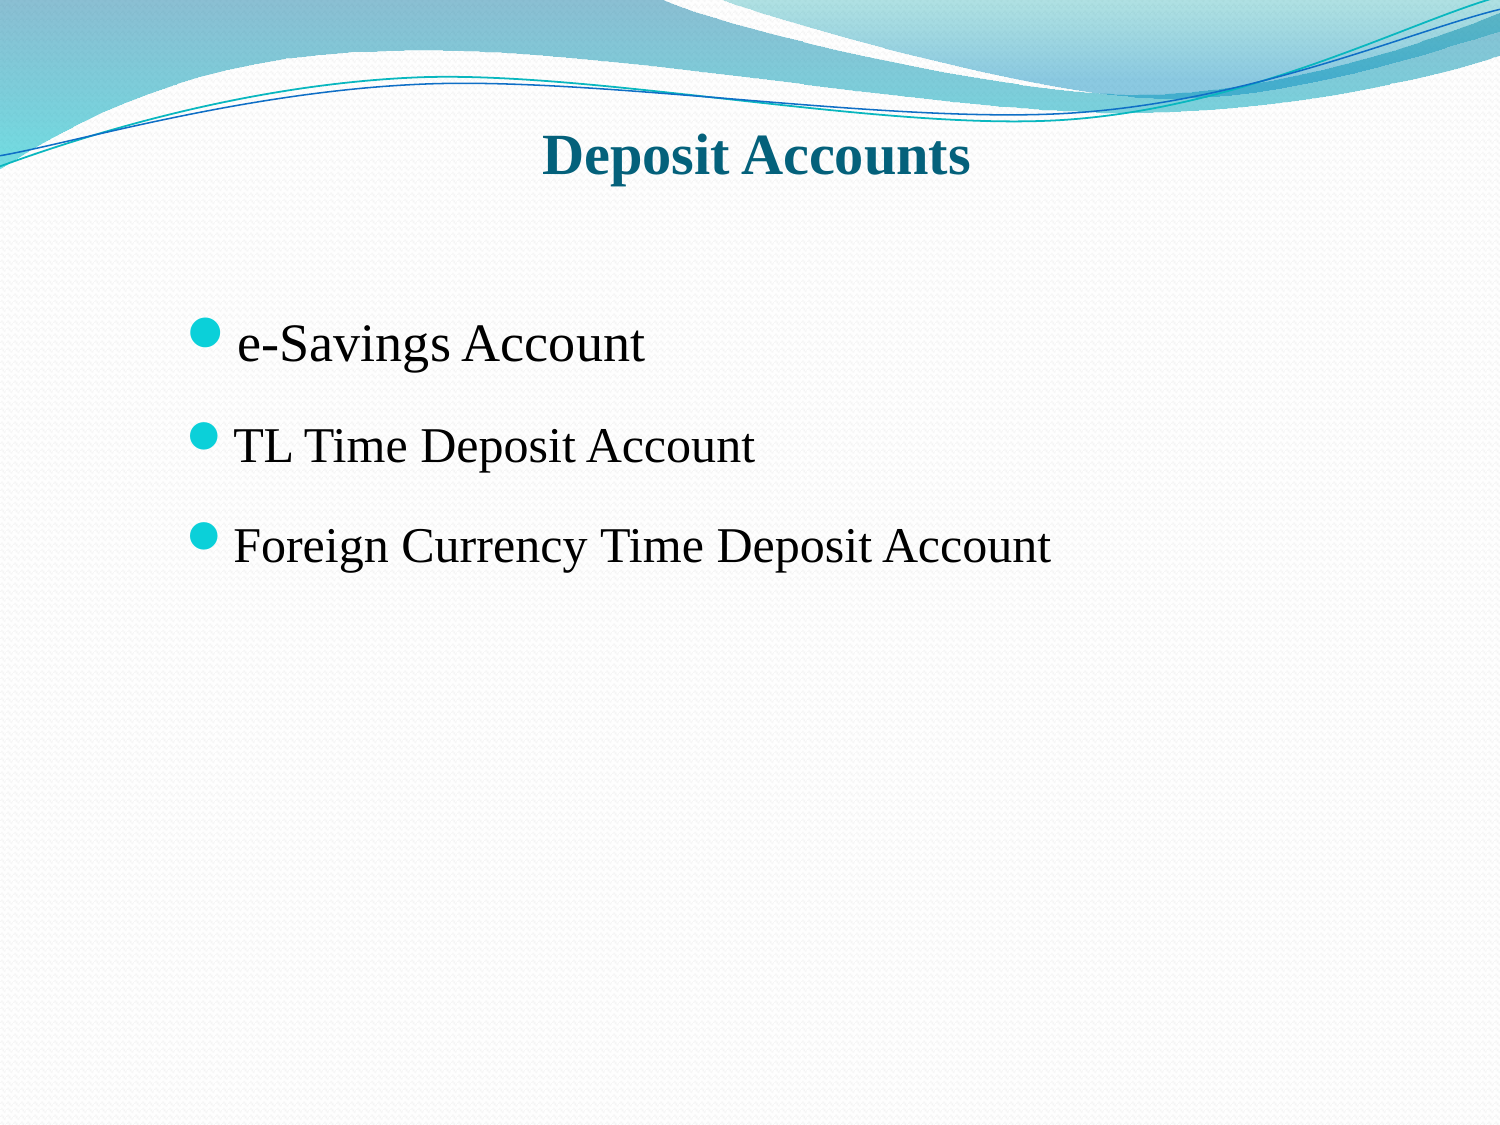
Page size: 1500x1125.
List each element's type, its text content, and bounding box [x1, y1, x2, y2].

title Deposit Accounts [82, 82, 1432, 186]
list e-Savings Account TL Time Deposit Account Foreign Currency Time Deposit Account [171, 267, 1425, 1090]
